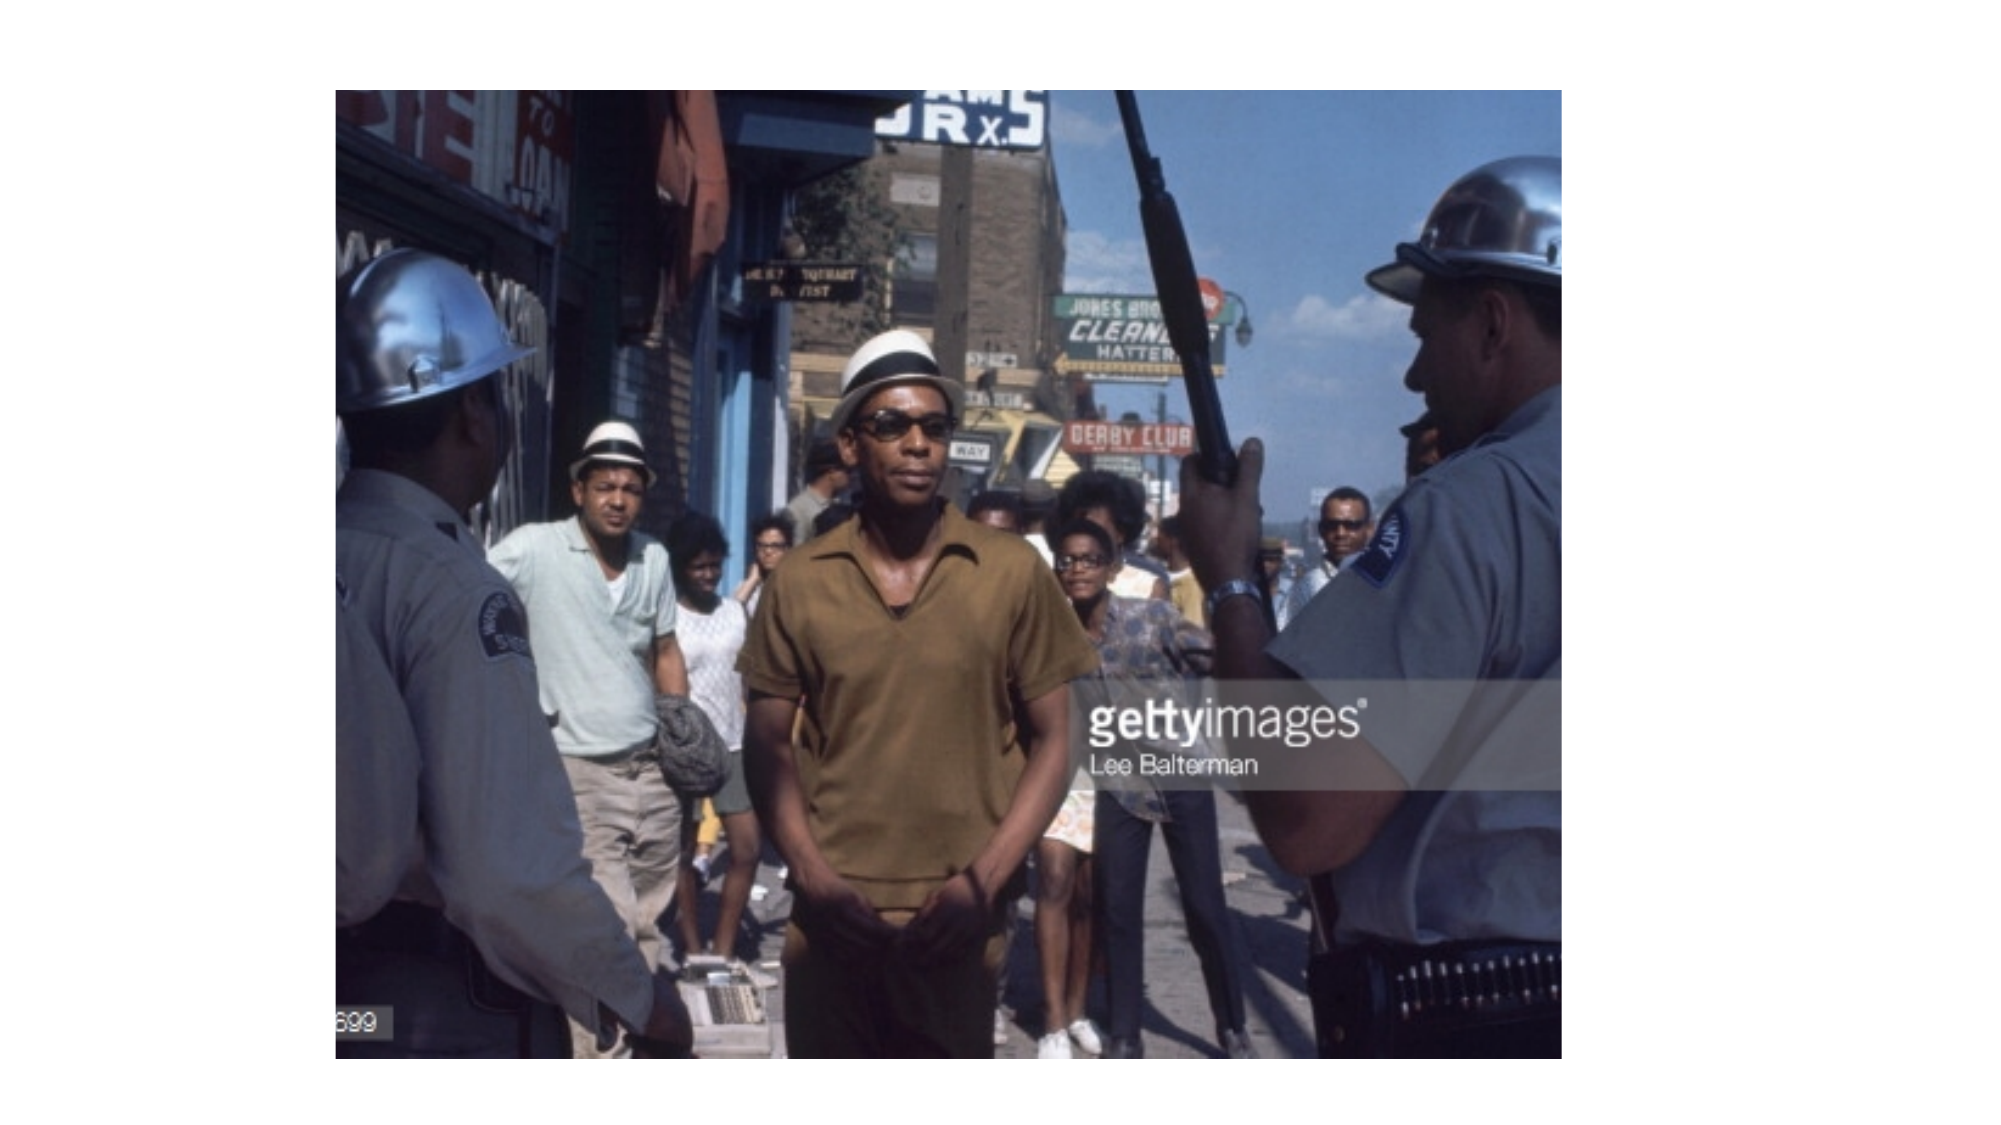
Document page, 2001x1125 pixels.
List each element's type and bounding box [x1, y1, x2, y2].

picture [335, 90, 1562, 1059]
